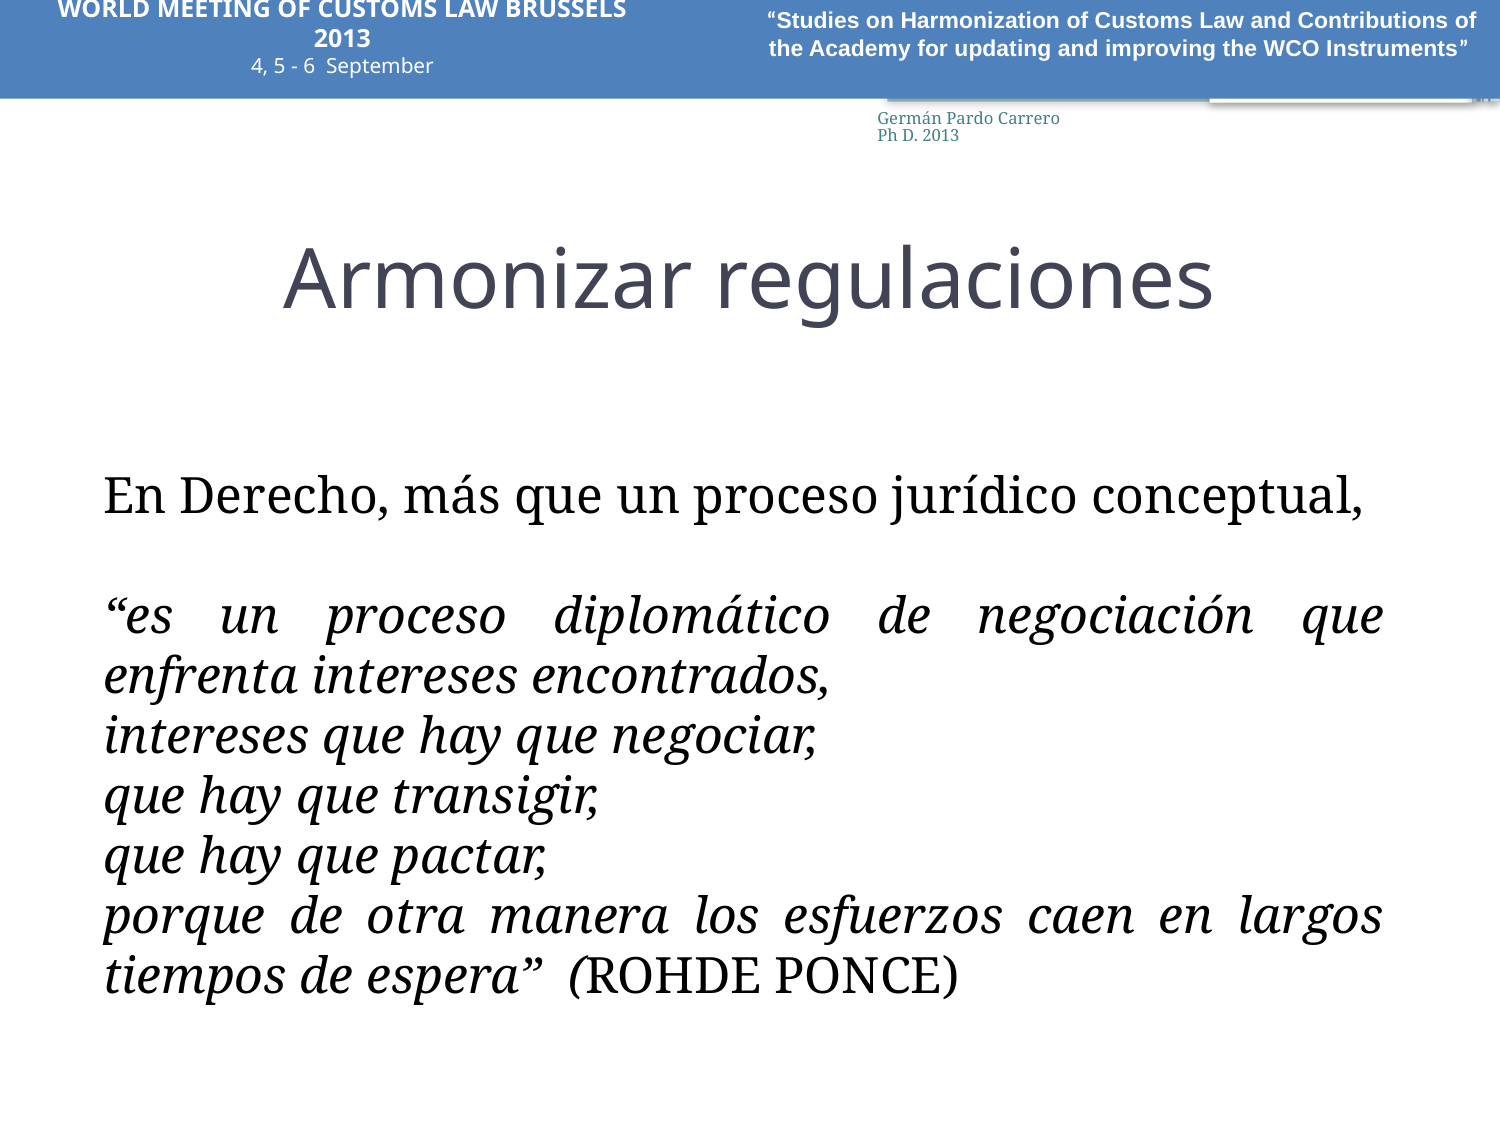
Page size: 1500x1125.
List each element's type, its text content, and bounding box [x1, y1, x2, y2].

text_box En Derecho, más que un proceso jurídico conceptual, “es un proceso diplomático de negociación que enfrenta intereses encontrados, intereses que hay que negociar, que hay que transigir, que hay que pactar, porque de otra manera los esfuerzos caen en largos tiempos de espera” (ROHDE PONCE) [88, 456, 1400, 1011]
text_box “Studies on Harmonization of Customs Law and Contributions of the Academy for updating and improving the WCO Instruments” [744, 0, 1500, 68]
text_box WORLD MEETING OF CUSTOMS LAW BRUSSELS 2013 4, 5 - 6 September [29, 0, 656, 85]
title Armonizar regulaciones [75, 187, 1425, 363]
footer Germán Pardo Carrero Ph D. 2013 [862, 100, 1080, 176]
text_box [0, 0, 1500, 100]
